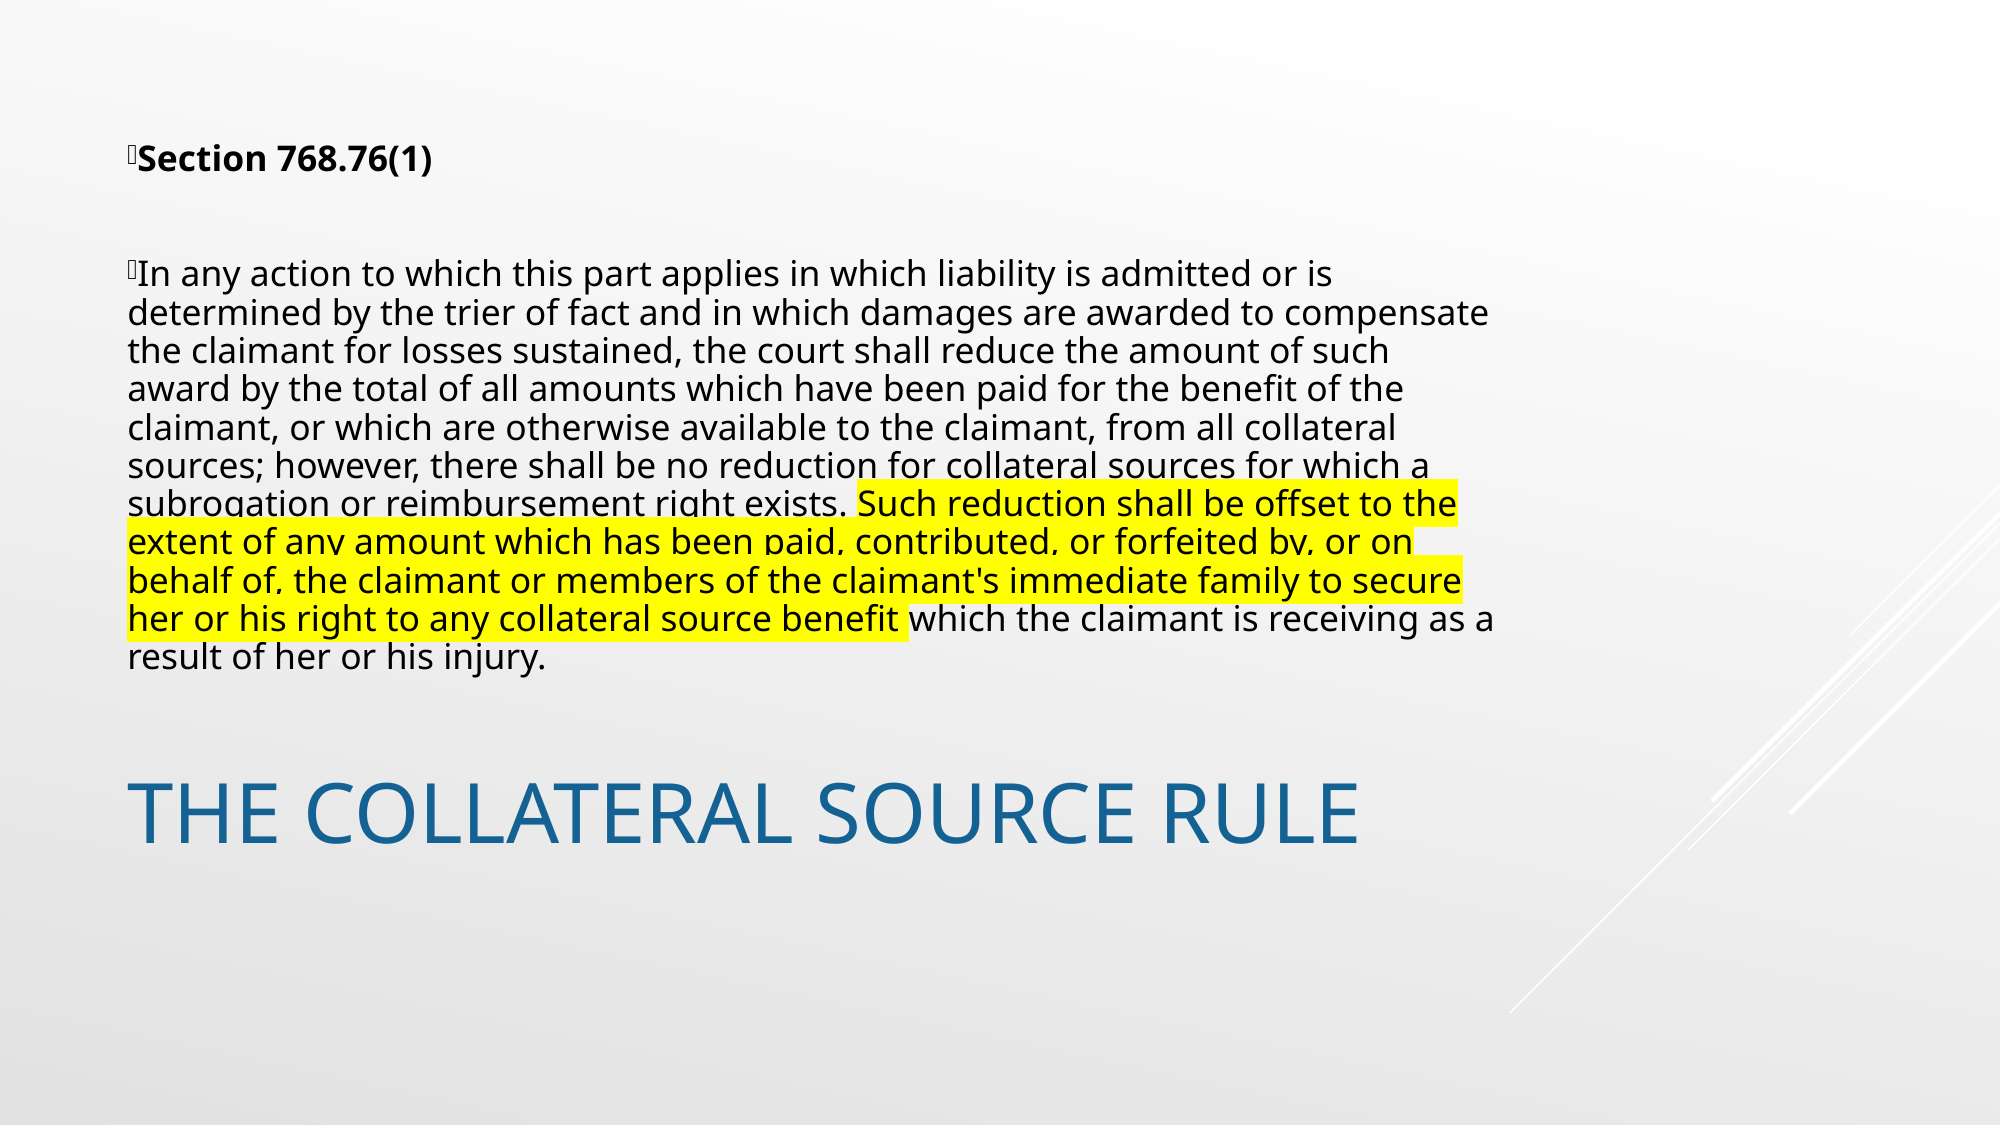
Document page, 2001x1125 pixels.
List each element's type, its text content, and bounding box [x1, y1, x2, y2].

title The Collateral Source Rule [112, 736, 1513, 984]
text_box Section 768.76(1) In any action to which this part applies in which liability is admitted or is determined by the trier of fact and in which damages are awarded to compensate the claimant for losses sustained, the court shall reduce the amount of such award by the total of all amounts which have been paid for the benefit of the claimant, or which are otherwise available to the claimant, from all collateral sources; however, there shall be no reduction for collateral sources for which a subrogation or reimbursement right exists. Such reduction shall be offset to the extent of any amount which has been paid, contributed, or forfeited by, or on behalf of, the claimant or members of the claimant's immediate family to secure her or his right to any collateral source benefit which the claimant is receiving as a result of her or his injury. [112, 112, 1513, 706]
